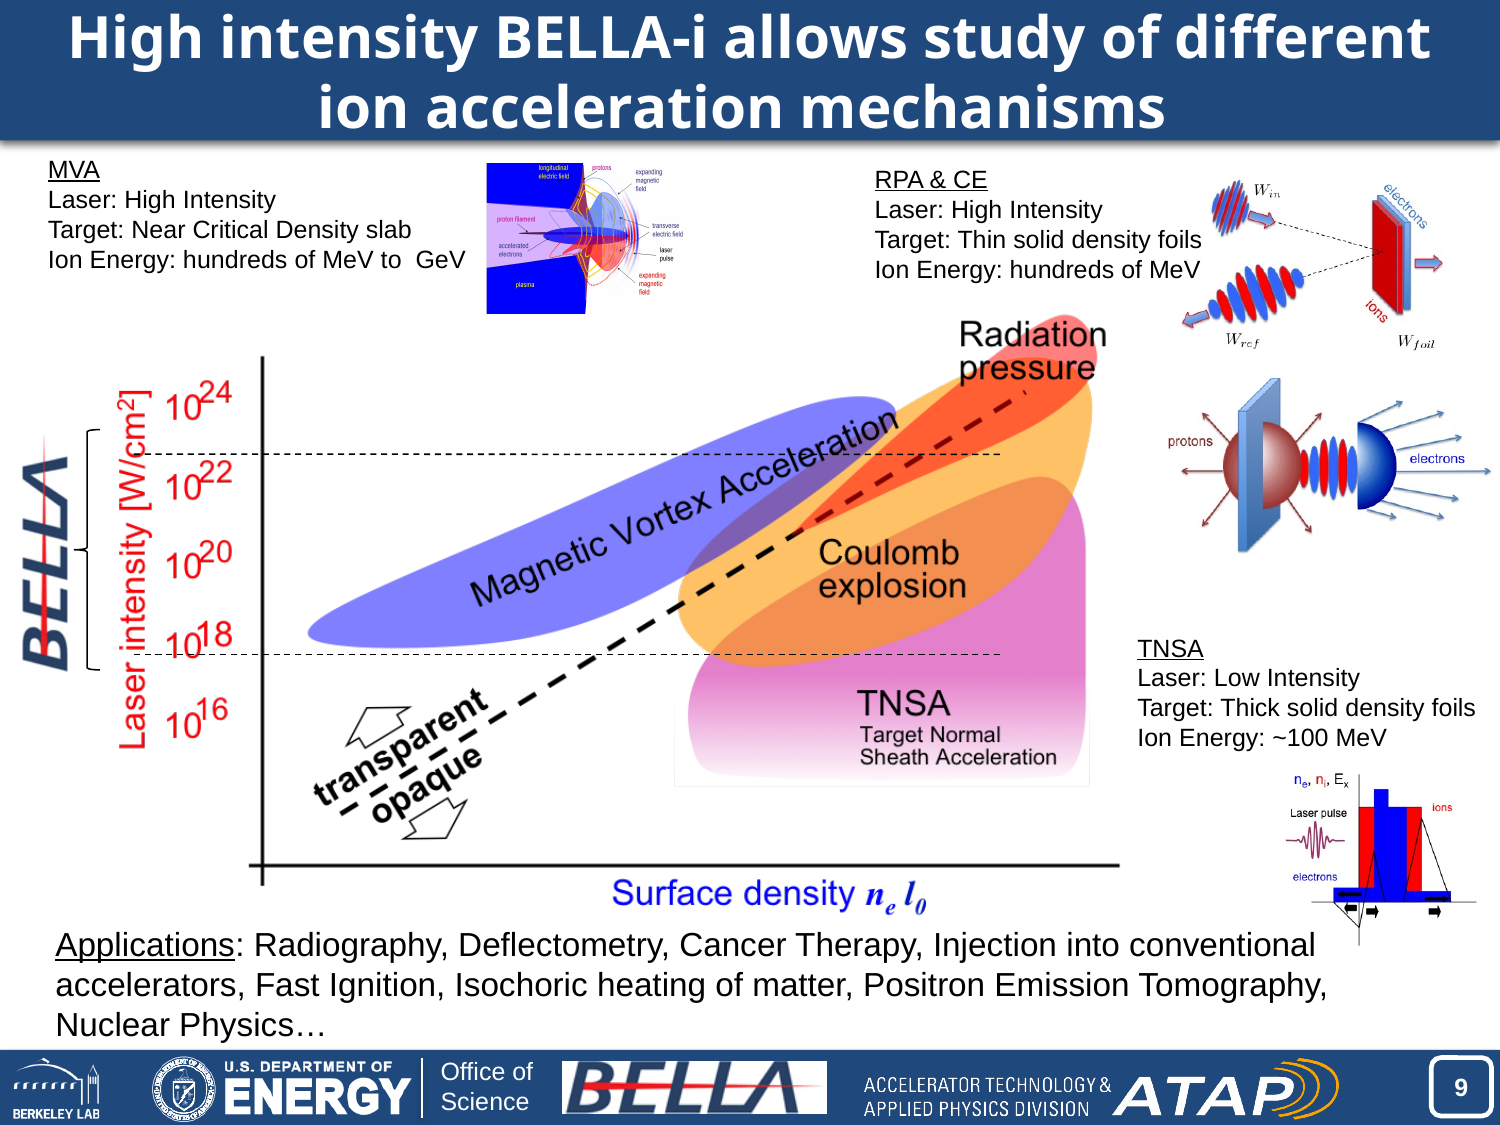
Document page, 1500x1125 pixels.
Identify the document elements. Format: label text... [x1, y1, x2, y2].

text_box Applications: Radiography, Deflectometry, Cancer Therapy, Injection into conventional accelerators, Fast Ignition, Isochoric heating of matter, Positron Emission Tomography, Nuclear Physics… [40, 915, 1446, 1091]
text_box TNSA Laser: Low Intensity Target: Thick solid density foils Ion Energy: ~100 MeV [1131, 624, 1492, 760]
picture [1285, 765, 1477, 947]
picture [562, 1061, 827, 1115]
picture [1160, 375, 1500, 556]
text_box [87, 429, 95, 528]
picture [863, 1091, 1340, 1125]
text_box [87, 584, 95, 670]
title High intensity BELLA-i allows study of different ion acceleration mechanisms [0, 0, 1500, 141]
picture [1178, 169, 1447, 351]
text_box MVA Laser: High Intensity Target: Near Critical Density slab Ion Energy: hundreds of MeV to GeV [33, 146, 489, 282]
picture [0, 163, 1127, 922]
text_box RPA & CE Laser: High Intensity Target: Thin solid density foils Ion Energy: hundreds of MeV [859, 156, 1219, 291]
